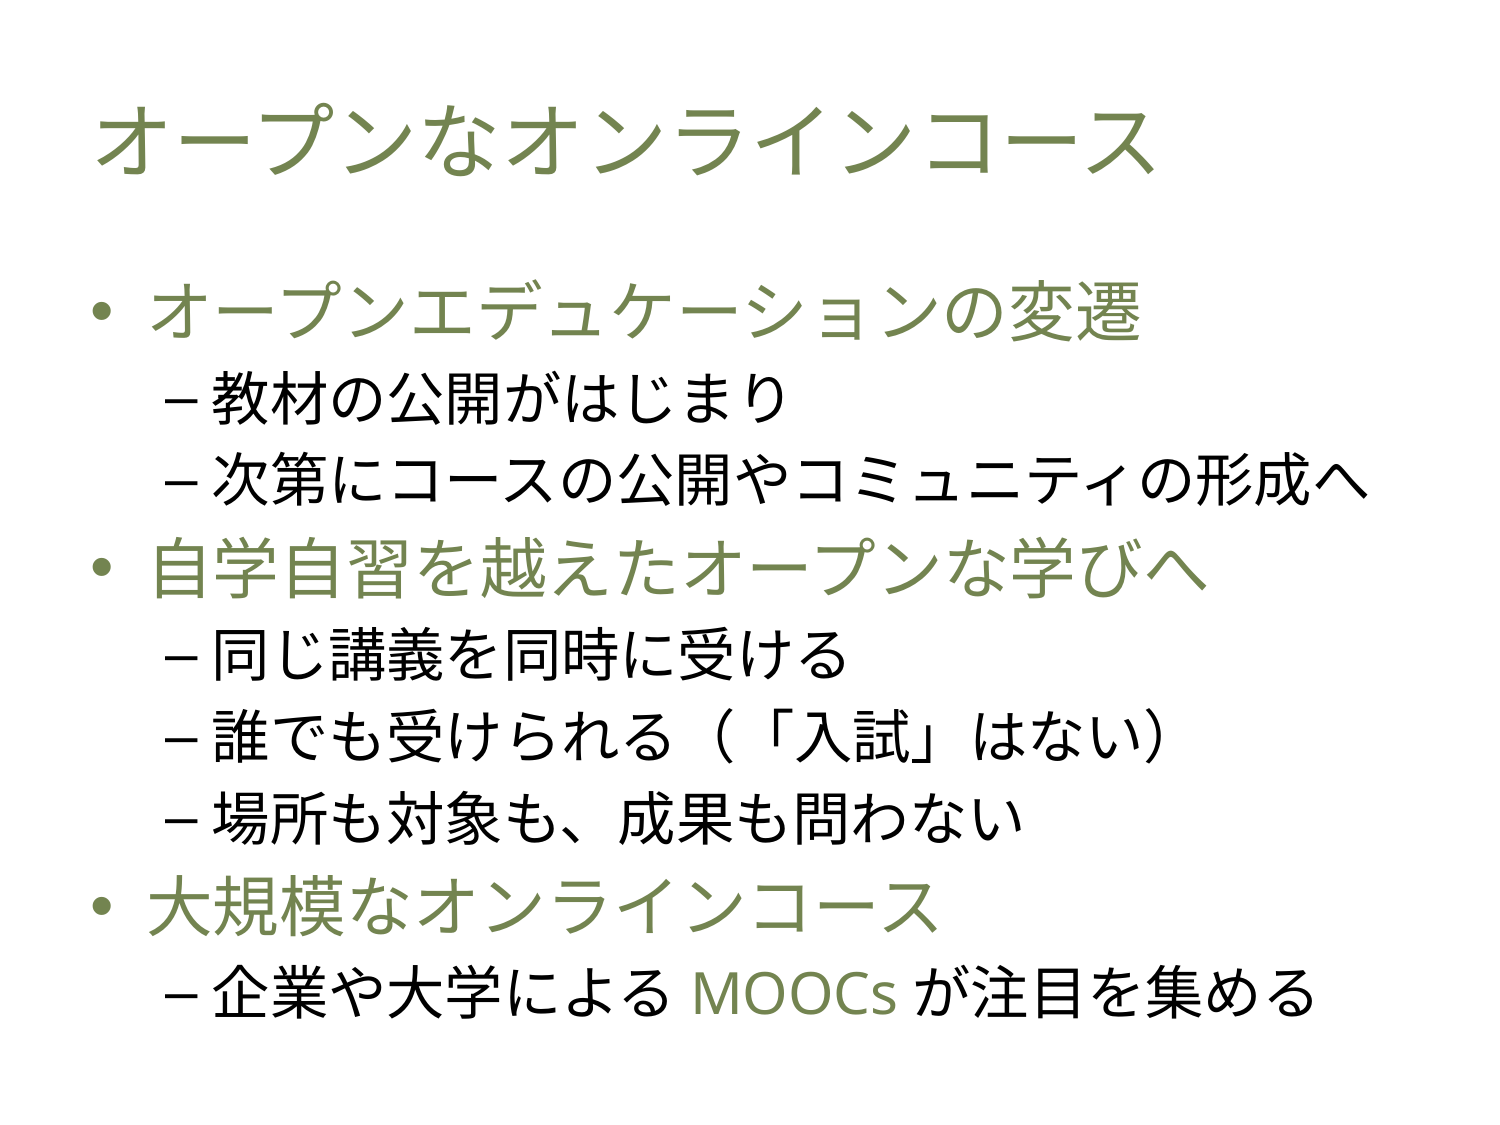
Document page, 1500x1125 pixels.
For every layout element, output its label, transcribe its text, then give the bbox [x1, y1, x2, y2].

title オープンなオンラインコース [75, 45, 1425, 233]
list オープンエデュケーションの変遷 教材の公開がはじまり 次第にコースの公開やコミュニティの形成へ 自学自習を越えたオープンな学びへ 同じ講義を同時に受ける 誰でも受けられる（「入試」はない） 場所も対象も、成果も問わない 大規模なオンラインコース 企業や大学によるMOOCsが注目を集める [75, 262, 1425, 1005]
